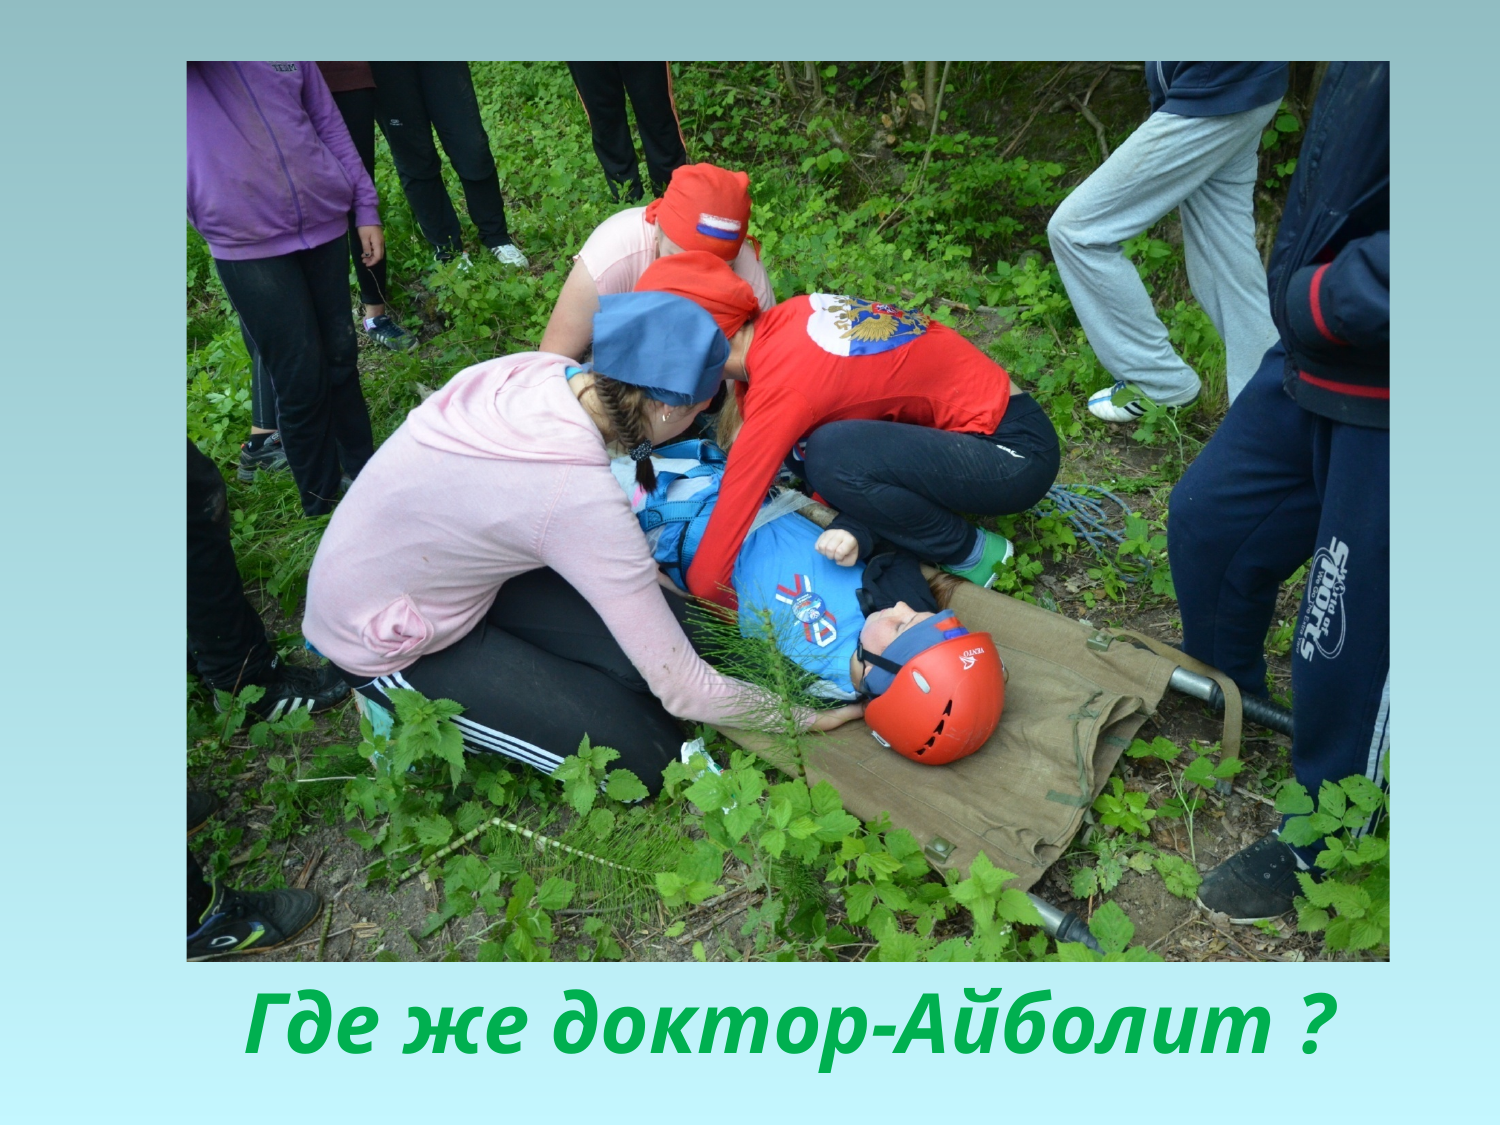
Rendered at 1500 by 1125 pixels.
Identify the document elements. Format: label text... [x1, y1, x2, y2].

list Где же доктор-Айболит ? [187, 962, 1391, 1075]
picture [186, 61, 1390, 962]
